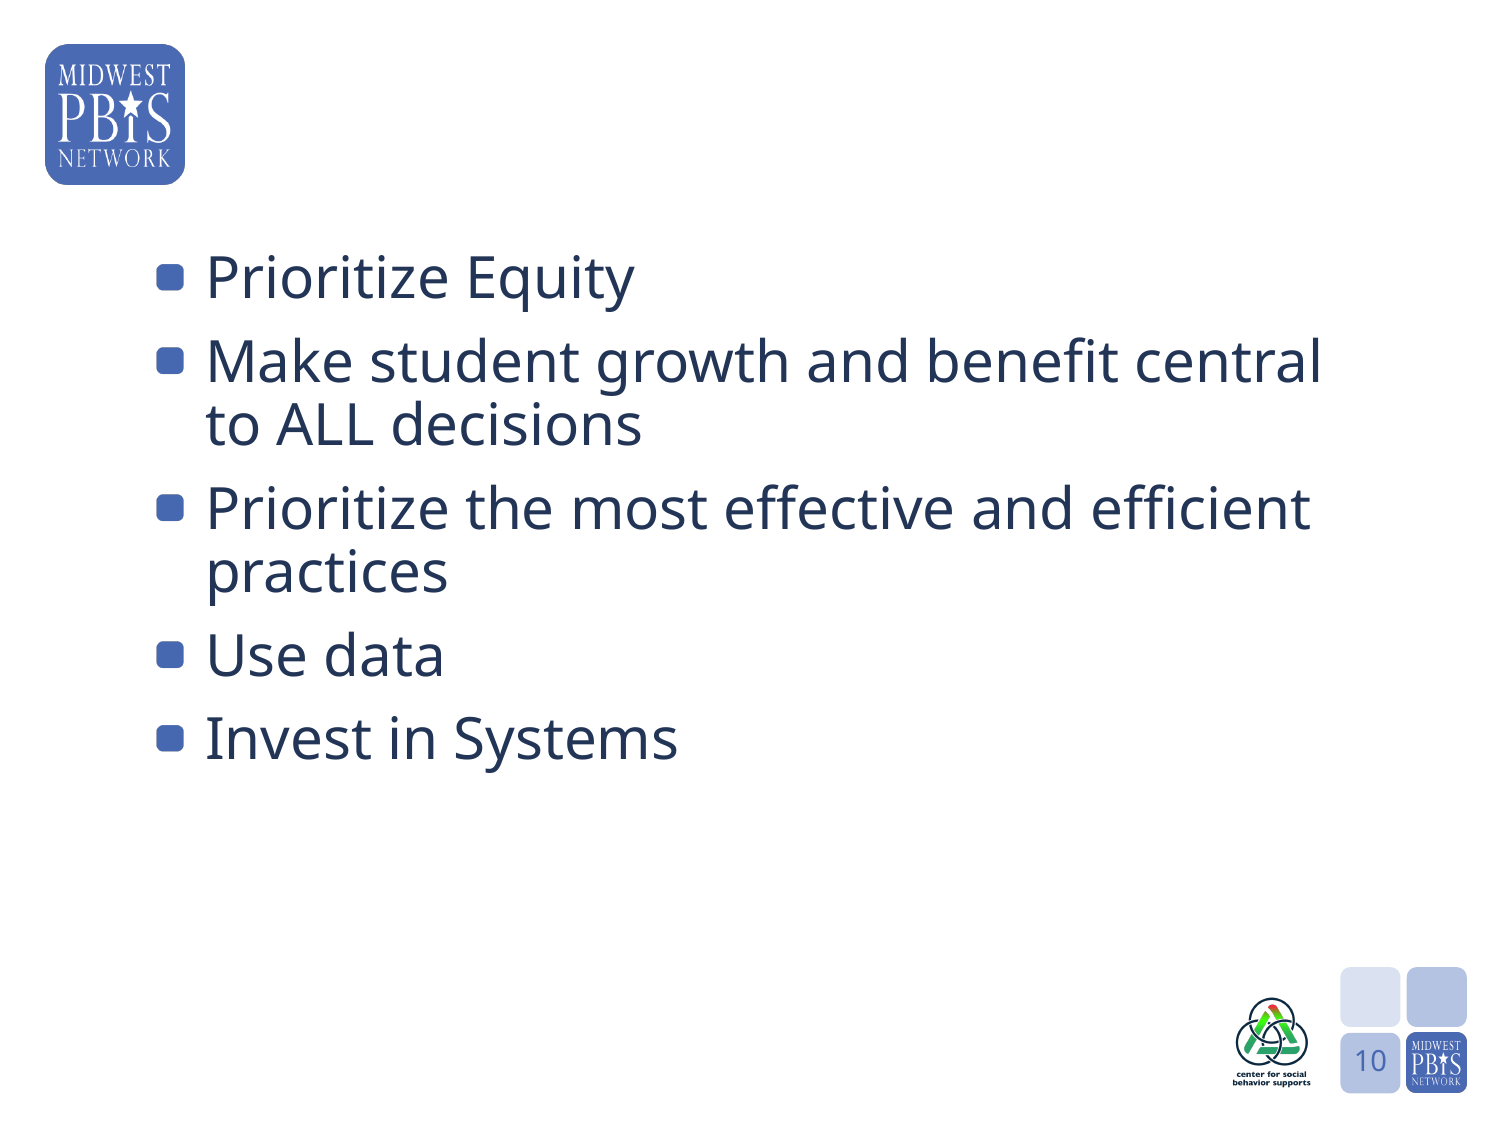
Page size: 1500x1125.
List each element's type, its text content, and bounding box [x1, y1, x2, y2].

picture [148, 339, 191, 381]
picture [1192, 1026, 1352, 1105]
picture [1415, 1032, 1467, 1093]
picture [148, 717, 191, 758]
picture [148, 256, 191, 297]
picture [148, 486, 191, 528]
list Prioritize Equity Make student growth and benefit central to ALL decisions Prioritize the most effective and efficient practices Use data Invest in Systems [133, 241, 1369, 1026]
slide_number 10 [1326, 1032, 1415, 1093]
picture [45, 44, 185, 185]
picture [148, 633, 191, 675]
